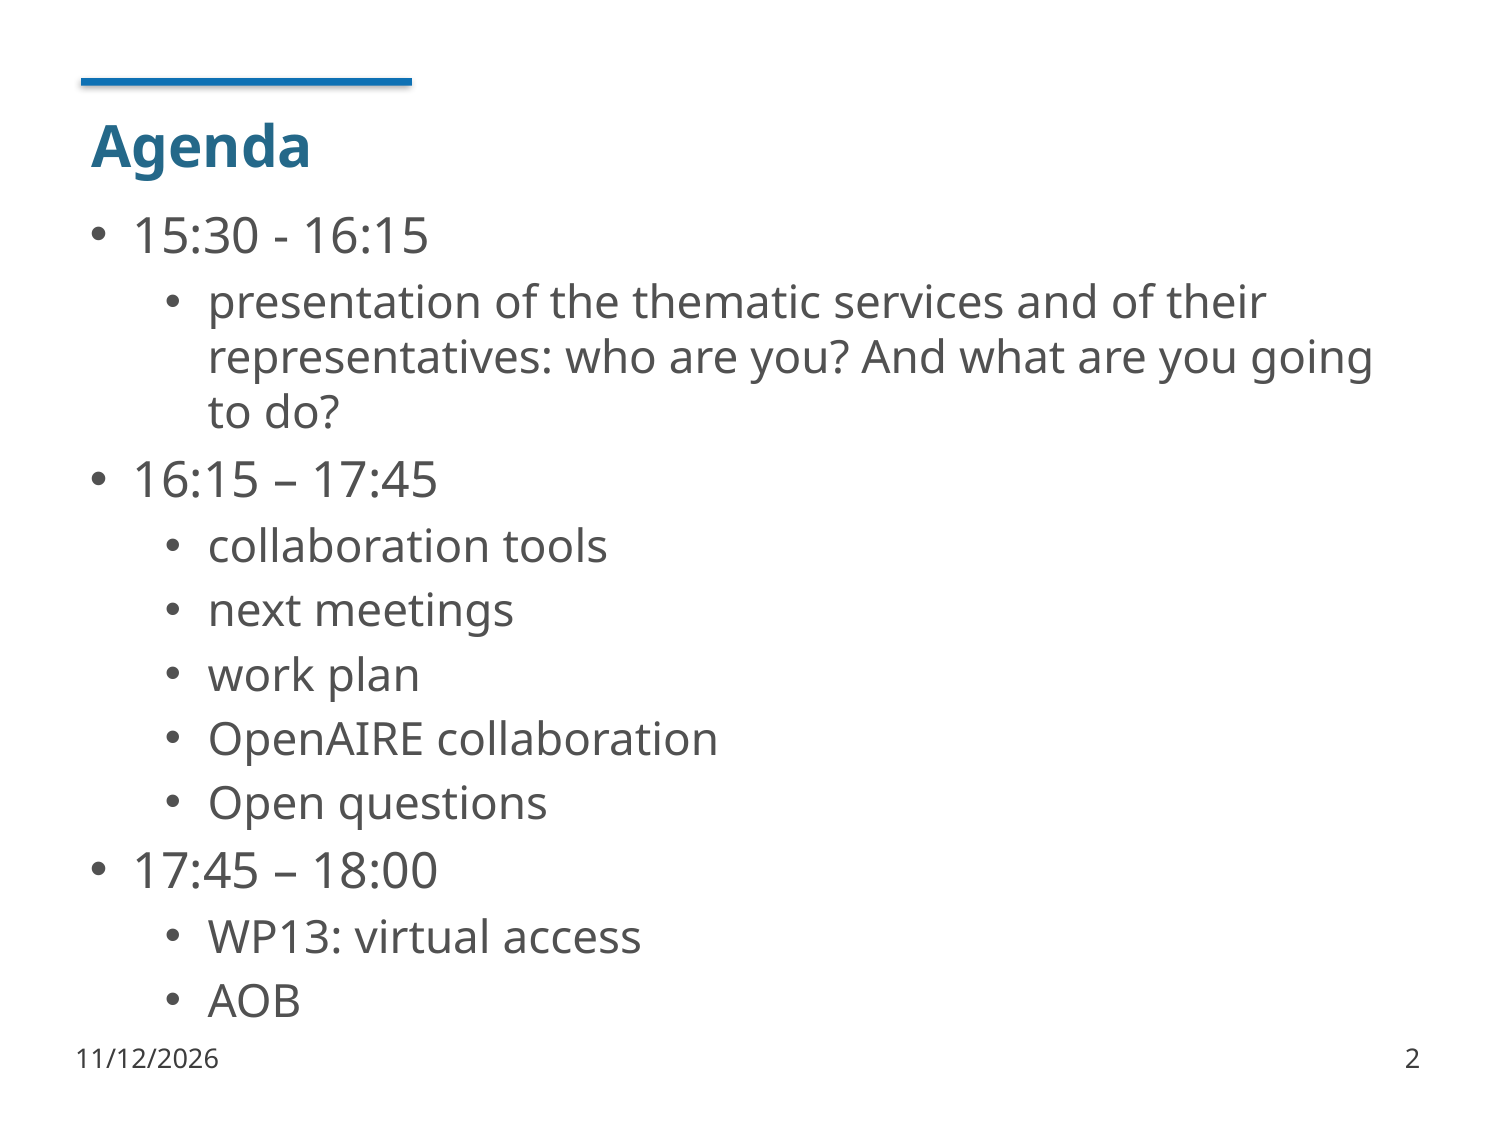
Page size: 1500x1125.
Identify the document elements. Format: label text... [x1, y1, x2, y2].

title Agenda [76, 101, 1436, 196]
list 15:30 - 16:15 presentation of the thematic services and of their representatives: who are you? And what are you going to do? 16:15 – 17:45 collaboration tools next meetings work plan OpenAIRE collaboration Open questions 17:45 – 18:00 WP13: virtual access AOB [75, 196, 1436, 1012]
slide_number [75, 1034, 425, 1094]
slide_number 2 [1085, 1034, 1436, 1094]
